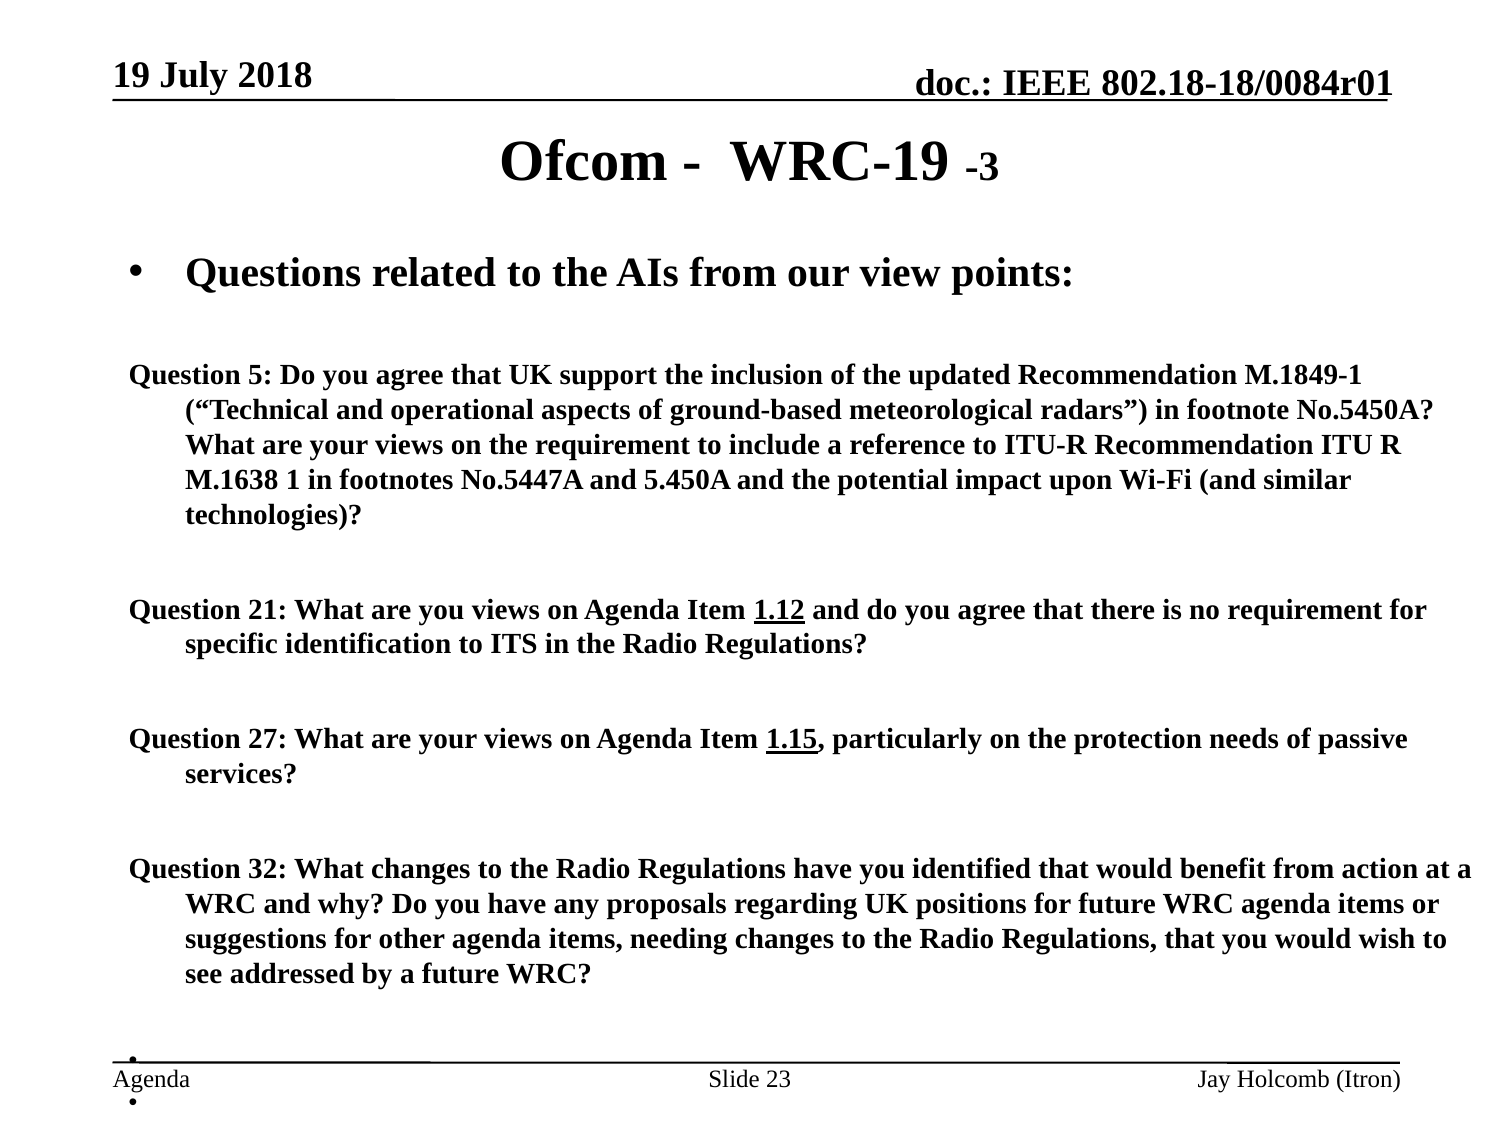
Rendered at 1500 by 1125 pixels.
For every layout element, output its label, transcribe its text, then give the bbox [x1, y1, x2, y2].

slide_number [112, 49, 488, 95]
footer Jay Holcomb (Itron) [878, 1061, 1402, 1093]
slide_number Slide 23 [699, 1061, 800, 1123]
list Questions related to the AIs from our view points: Question 5: Do you agree that UK support the inclusion of the updated Recommendation M.1849-1 (“Technical and operational aspects of ground-based meteorological radars”) in footnote No.5450A? What are your views on the requirement to include a reference to ITU-R Recommendation ITU R M.1638 1 in footnotes No.5447A and 5.450A and the potential impact upon Wi-Fi (and similar technologies)? Question 21: What are you views on Agenda Item 1.12 and do you agree that there is no requirement for specific identification to ITS in the Radio Regulations? Question 27: What are your views on Agenda Item 1.15, particularly on the protection needs of passive services? Question 32: What changes to the Radio Regulations have you identified that would benefit from action at a WRC and why? Do you have any proposals regarding UK positions for future WRC agenda items or suggestions for other agenda items, needing changes to the Radio Regulations, that you would wish to see addressed by a future WRC? [113, 174, 1500, 913]
title Ofcom - WRC-19 -3 [112, 100, 1388, 214]
